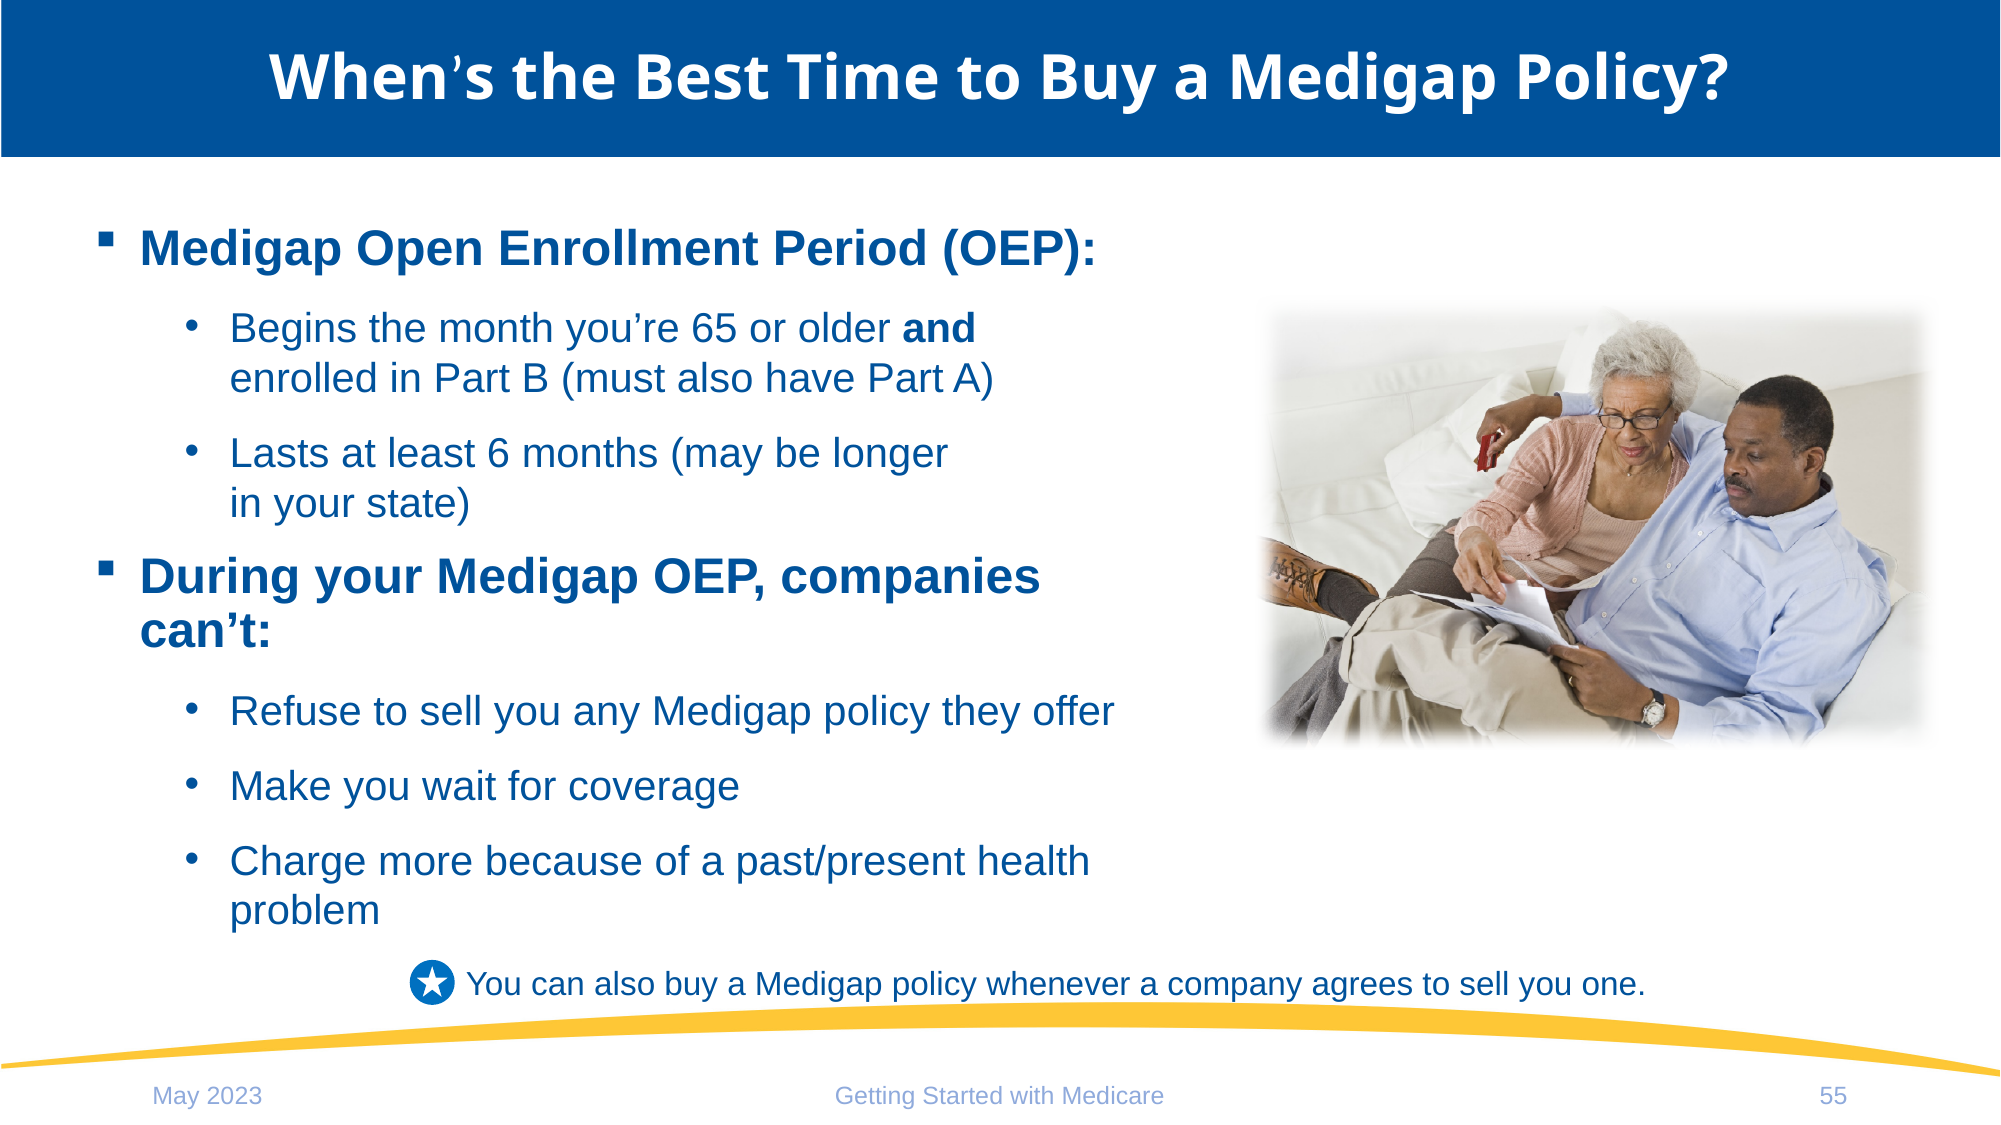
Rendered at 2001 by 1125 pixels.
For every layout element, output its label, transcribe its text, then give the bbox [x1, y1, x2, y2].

footer Getting Started with Medicare [662, 1065, 1338, 1125]
text_box Medigap Open Enrollment Period (OEP): Begins the month you’re 65 or older and enrolled in Part B (must also have Part A) Lasts at least 6 months (may be longer in your state) During your Medigap OEP, companies can’t: Refuse to sell you any Medigap policy they offer Make you wait for coverage Charge more because of a past/present health problem [79, 207, 1825, 966]
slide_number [137, 1065, 588, 1125]
text_box You can also buy a Medigap policy whenever a company agrees to sell you one. [219, 954, 1895, 1010]
text_box [408, 958, 456, 1006]
title When’s the Best Time to Buy a Medigap Policy? [0, 0, 2000, 160]
slide_number 55 [1412, 1065, 1863, 1125]
picture [0, 0, 2001, 1125]
